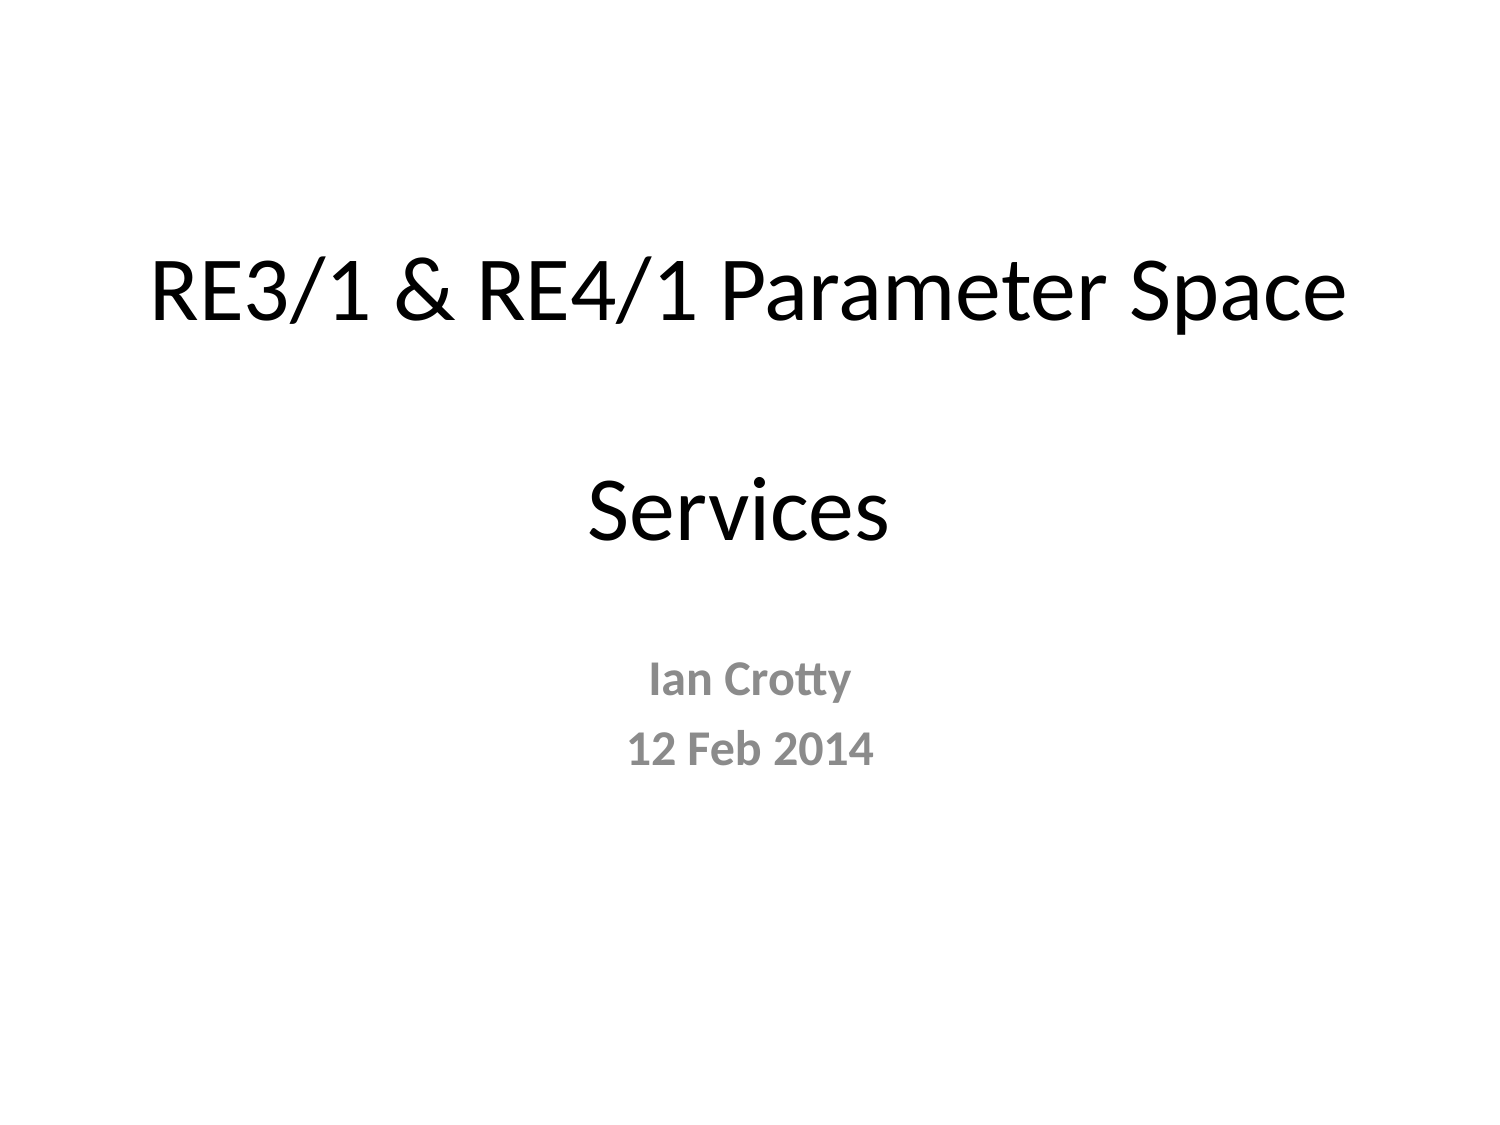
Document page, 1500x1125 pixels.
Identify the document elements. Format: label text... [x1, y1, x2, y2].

subtitle Ian Crotty 12 Feb 2014 [225, 637, 1275, 925]
title RE3/1 & RE4/1 Parameter Space Services [112, 196, 1388, 591]
